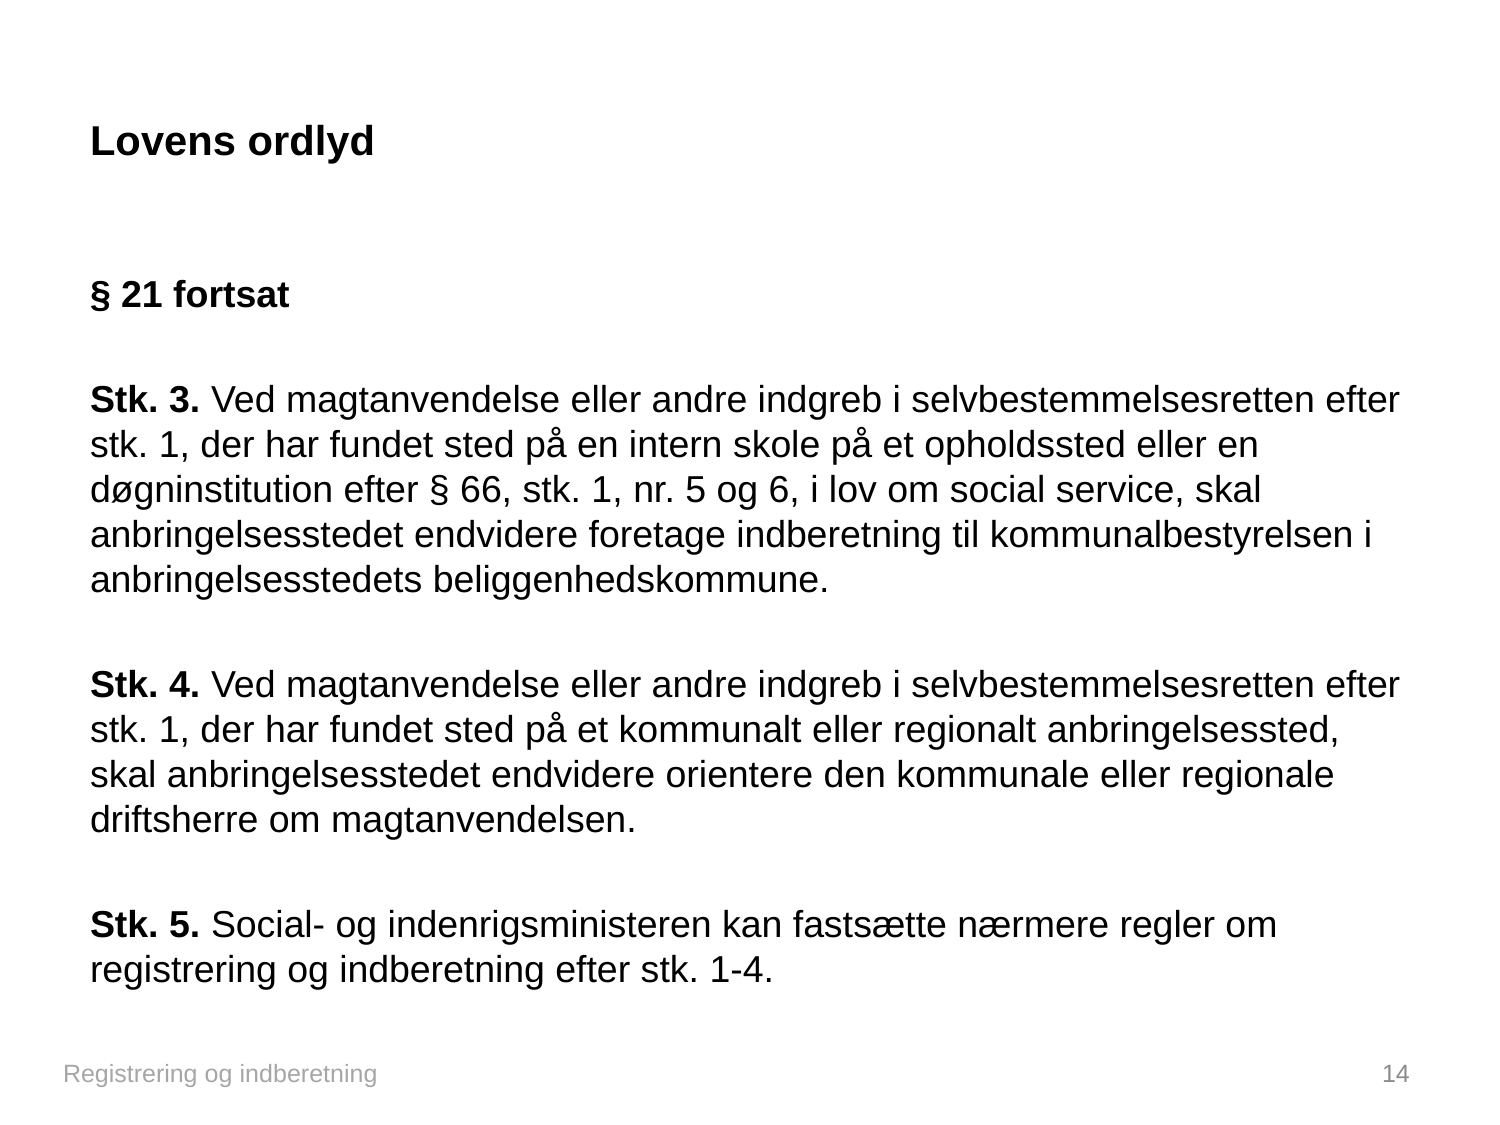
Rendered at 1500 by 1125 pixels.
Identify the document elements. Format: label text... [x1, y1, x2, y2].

title Lovens ordlyd [75, 45, 1425, 233]
slide_number 14 [1074, 1042, 1425, 1103]
text_box Registrering og indberetning [48, 1042, 524, 1103]
list § 21 fortsat Stk. 3. Ved magtanvendelse eller andre indgreb i selvbestemmelsesretten efter stk. 1, der har fundet sted på en intern skole på et opholdssted eller en døgninstitution efter § 66, stk. 1, nr. 5 og 6, i lov om social service, skal anbringelsesstedet endvidere foretage indberetning til kommunalbestyrelsen i anbringelsesstedets beliggenhedskommune. Stk. 4. Ved magtanvendelse eller andre indgreb i selvbestemmelsesretten efter stk. 1, der har fundet sted på et kommunalt eller regionalt anbringelsessted, skal anbringelsesstedet endvidere orientere den kommunale eller regionale driftsherre om magtanvendelsen. Stk. 5. Social- og indenrigsministeren kan fastsætte nærmere regler om registrering og indberetning efter stk. 1-4. [75, 262, 1425, 1005]
